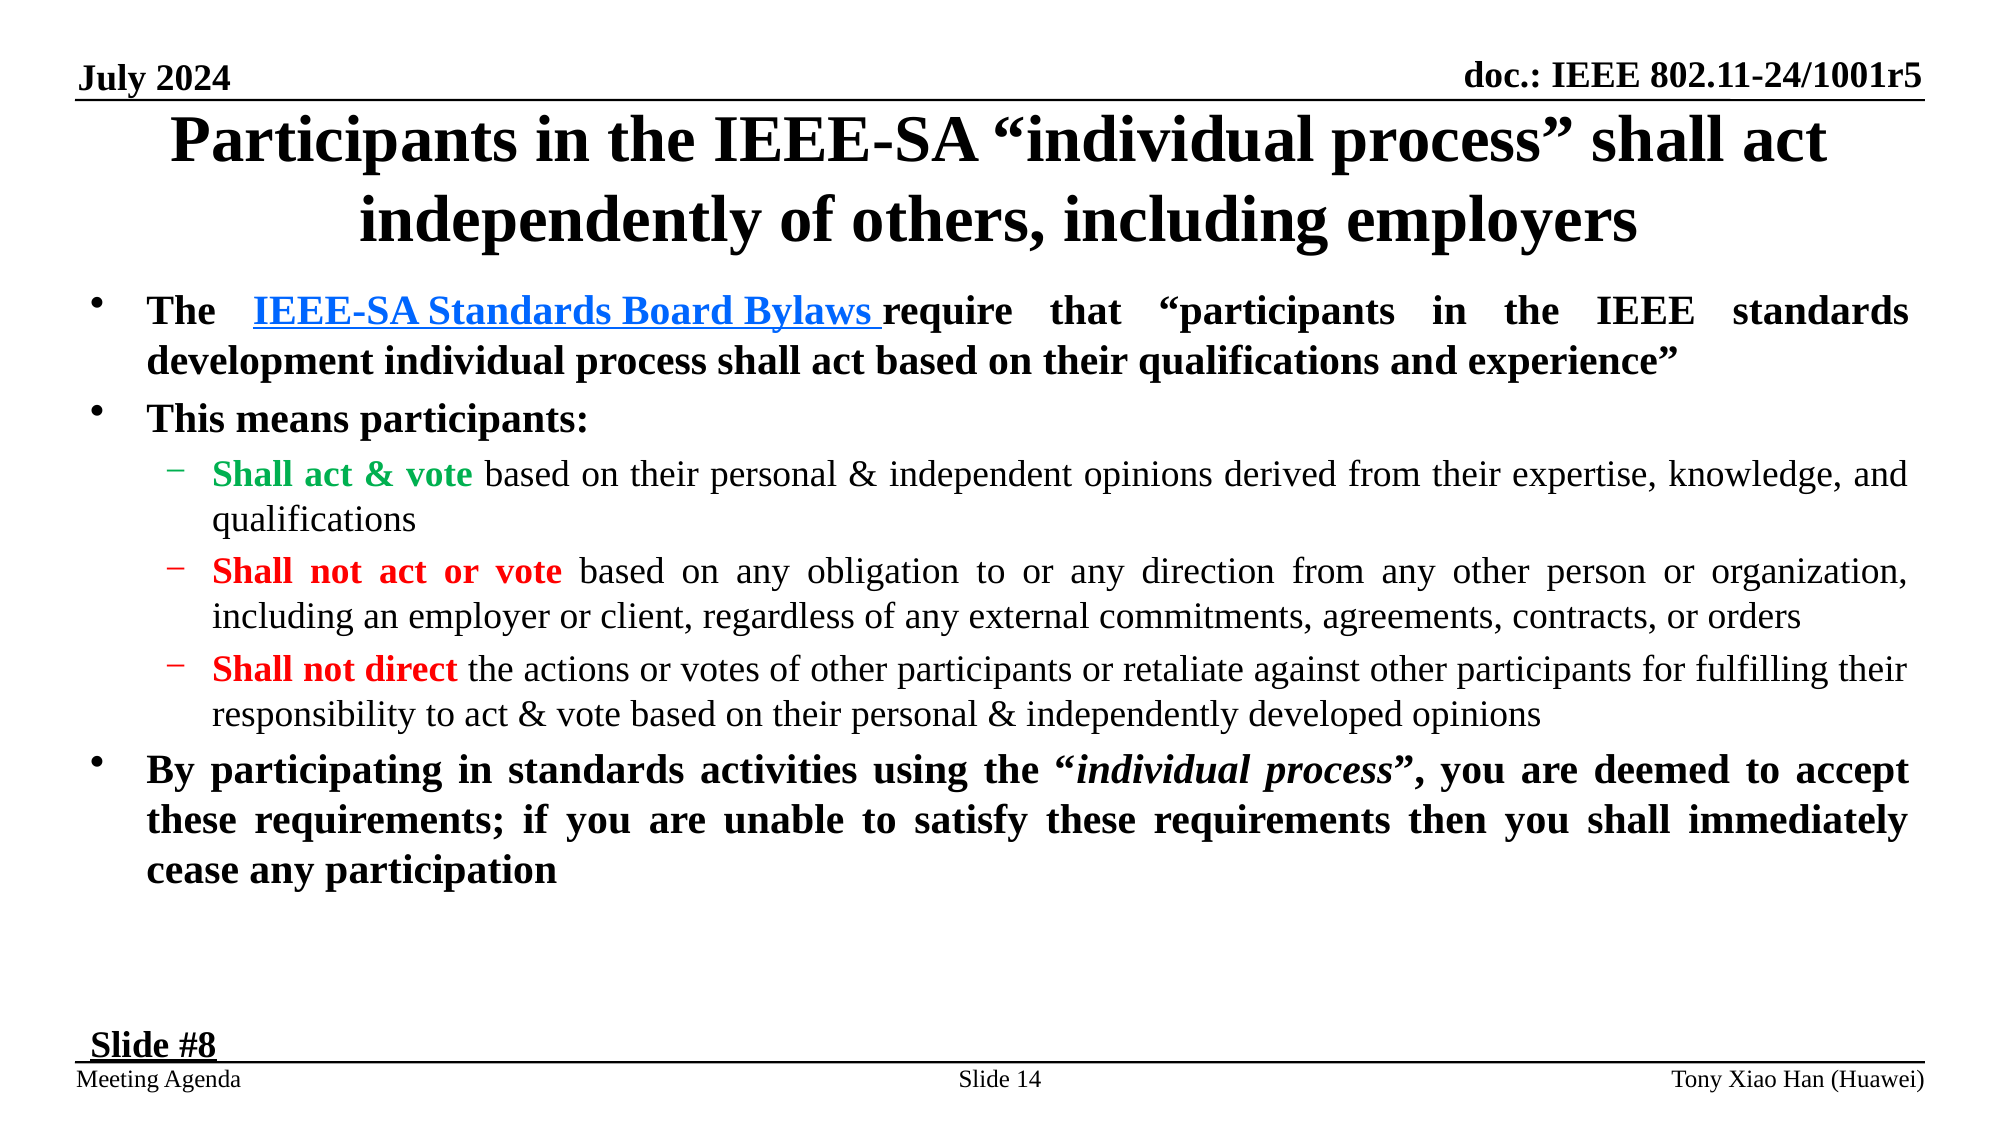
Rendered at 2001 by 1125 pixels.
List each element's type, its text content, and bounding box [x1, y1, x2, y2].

text_box Slide #8 [75, 1012, 232, 1073]
list The IEEE-SA Standards Board Bylaws require that “participants in the IEEE standards development individual process shall act based on their qualifications and experience” This means participants: Shall act & vote based on their personal & independent opinions derived from their expertise, knowledge, and qualifications Shall not act or vote based on any obligation to or any direction from any other person or organization, including an employer or client, regardless of any external commitments, agreements, contracts, or orders Shall not direct the actions or votes of other participants or retaliate against other participants for fulfilling their responsibility to act & vote based on their personal & independently developed opinions By participating in standards activities using the “individual process”, you are deemed to accept these requirements; if you are unable to satisfy these requirements then you shall immediately cease any participation [75, 275, 1925, 1038]
text_box Participants in the IEEE-SA “individual process” shall act independently of others, including employers [75, 87, 1925, 263]
